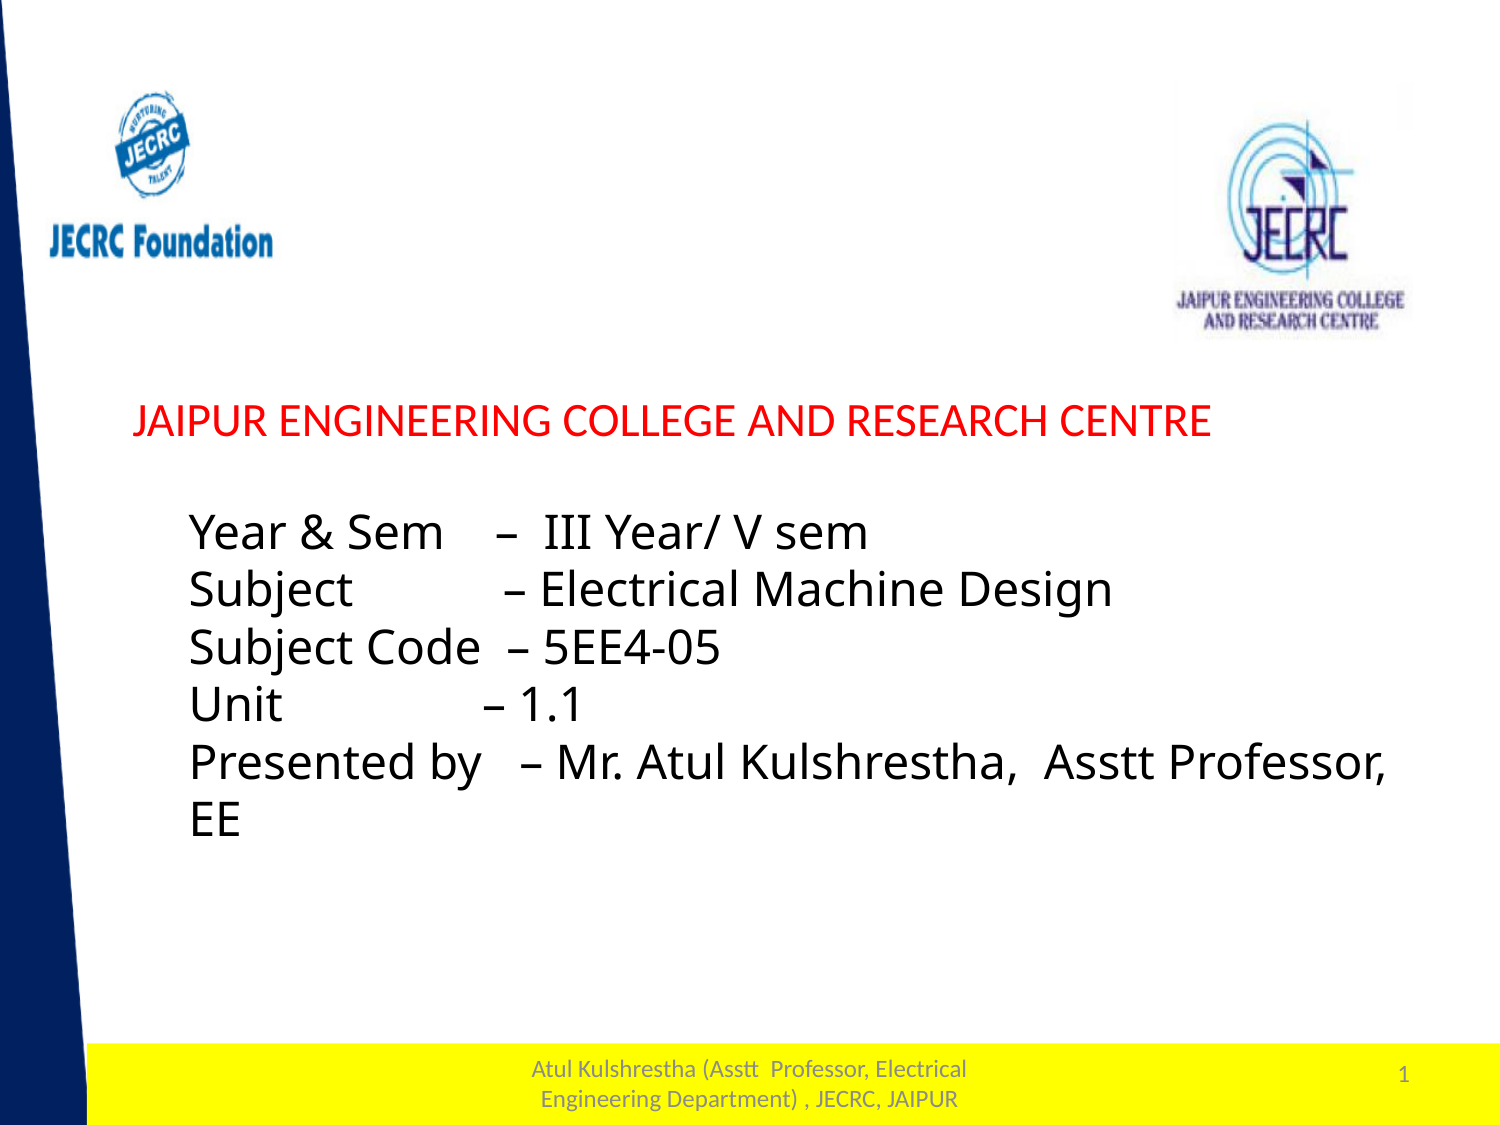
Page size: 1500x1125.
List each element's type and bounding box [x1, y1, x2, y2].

picture [1172, 82, 1413, 346]
text_box [0, 0, 1500, 1125]
picture [37, 63, 286, 272]
